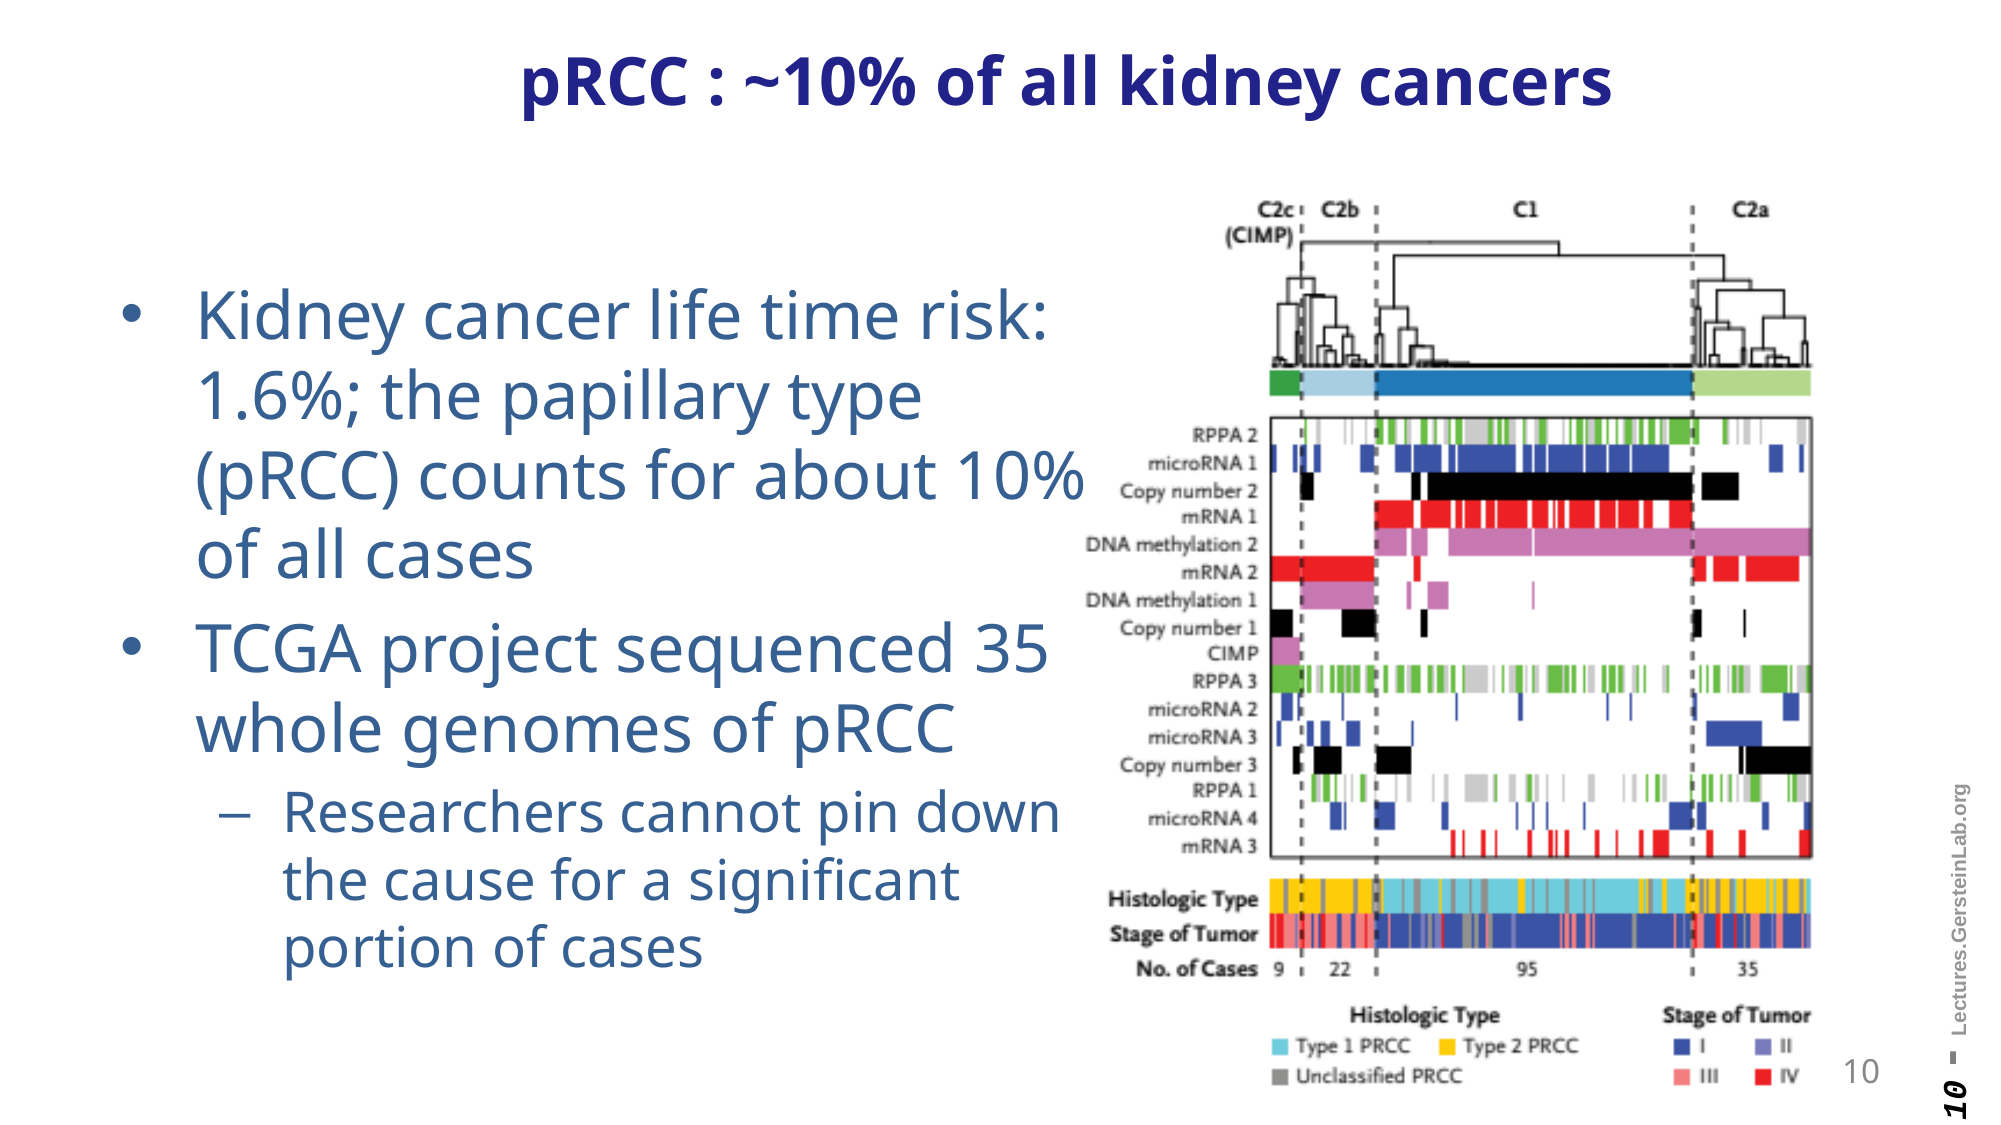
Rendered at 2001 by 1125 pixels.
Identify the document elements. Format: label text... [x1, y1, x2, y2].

list Kidney cancer life time risk: 1.6%; the papillary type (pRCC) counts for about 10% of all cases TCGA project sequenced 35 whole genomes of pRCC Researchers cannot pin down the cause for a significant portion of cases [99, 262, 1061, 1005]
slide_number 10 [1863, 1042, 1900, 1103]
picture [1066, 189, 1860, 1103]
text_box pRCC : ~10% of all kidney cancers [146, 31, 1988, 165]
